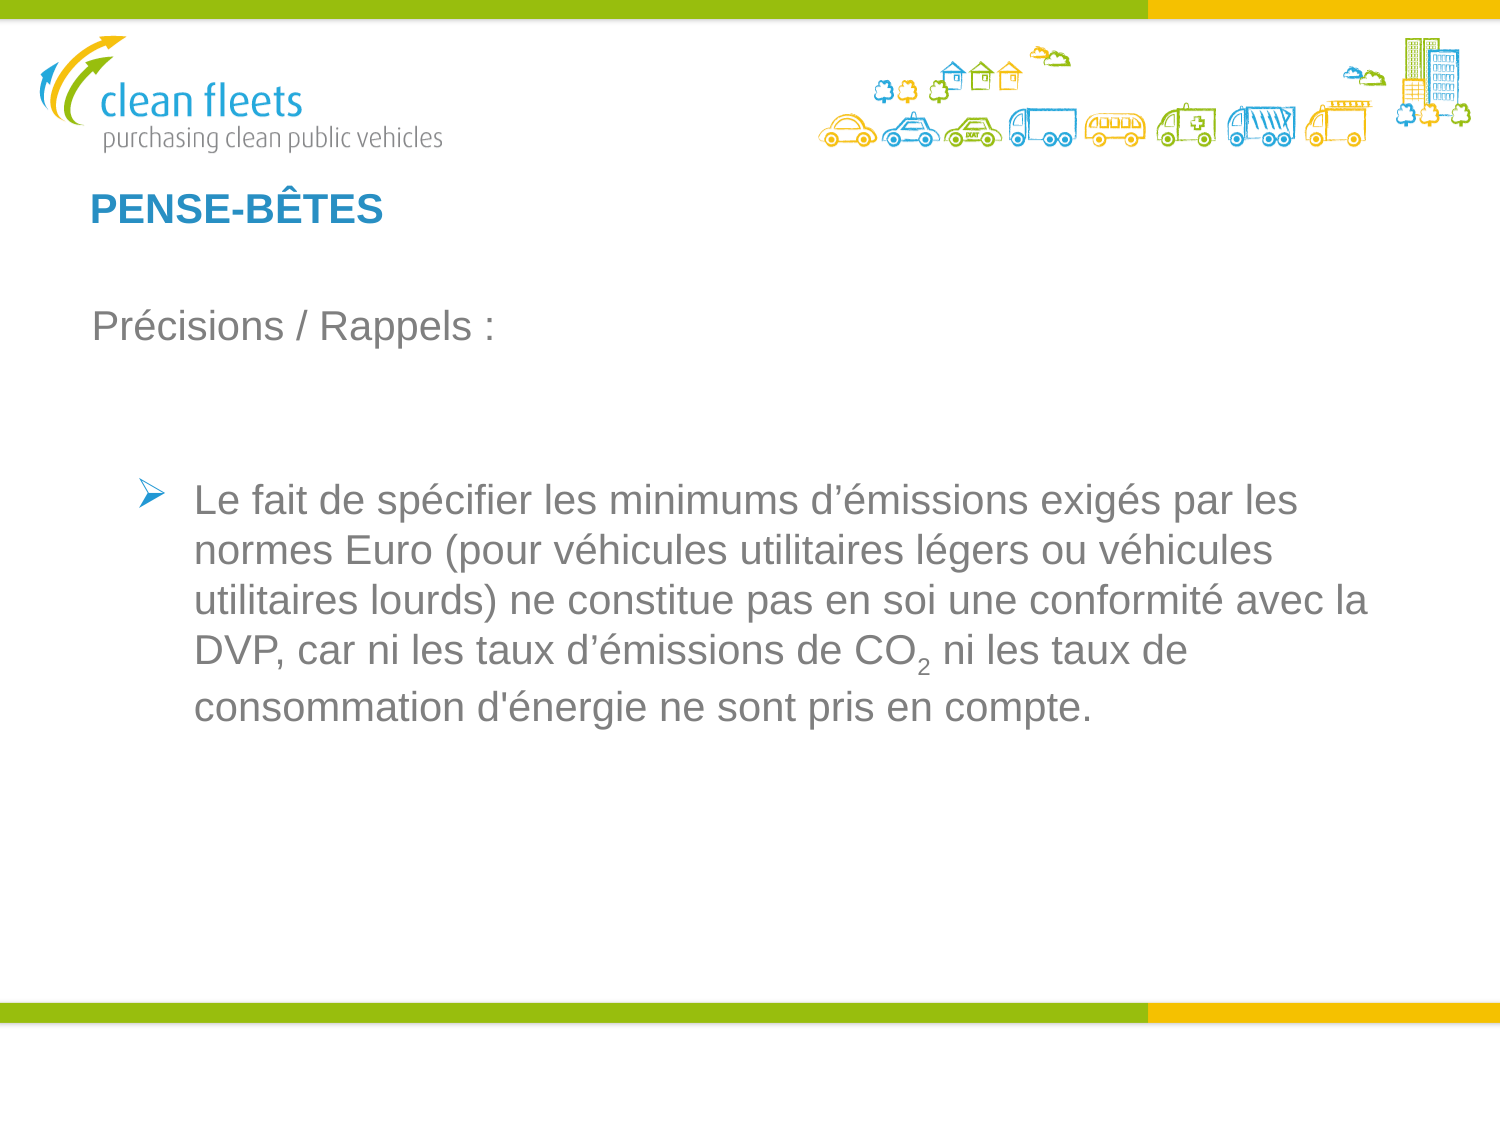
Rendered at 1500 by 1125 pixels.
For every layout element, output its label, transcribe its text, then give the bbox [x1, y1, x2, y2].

text_box PENSE-BÊTES [74, 174, 1404, 281]
text_box Précisions / Rappels : Le fait de spécifier les minimums d’émissions exigés par les normes Euro (pour véhicules utilitaires légers ou véhicules utilitaires lourds) ne constitue pas en soi une conformité avec la DVP, car ni les taux d’émissions de CO2 ni les taux de consommation d'énergie ne sont pris en compte. [76, 291, 1428, 977]
picture [0, 0, 1500, 1125]
